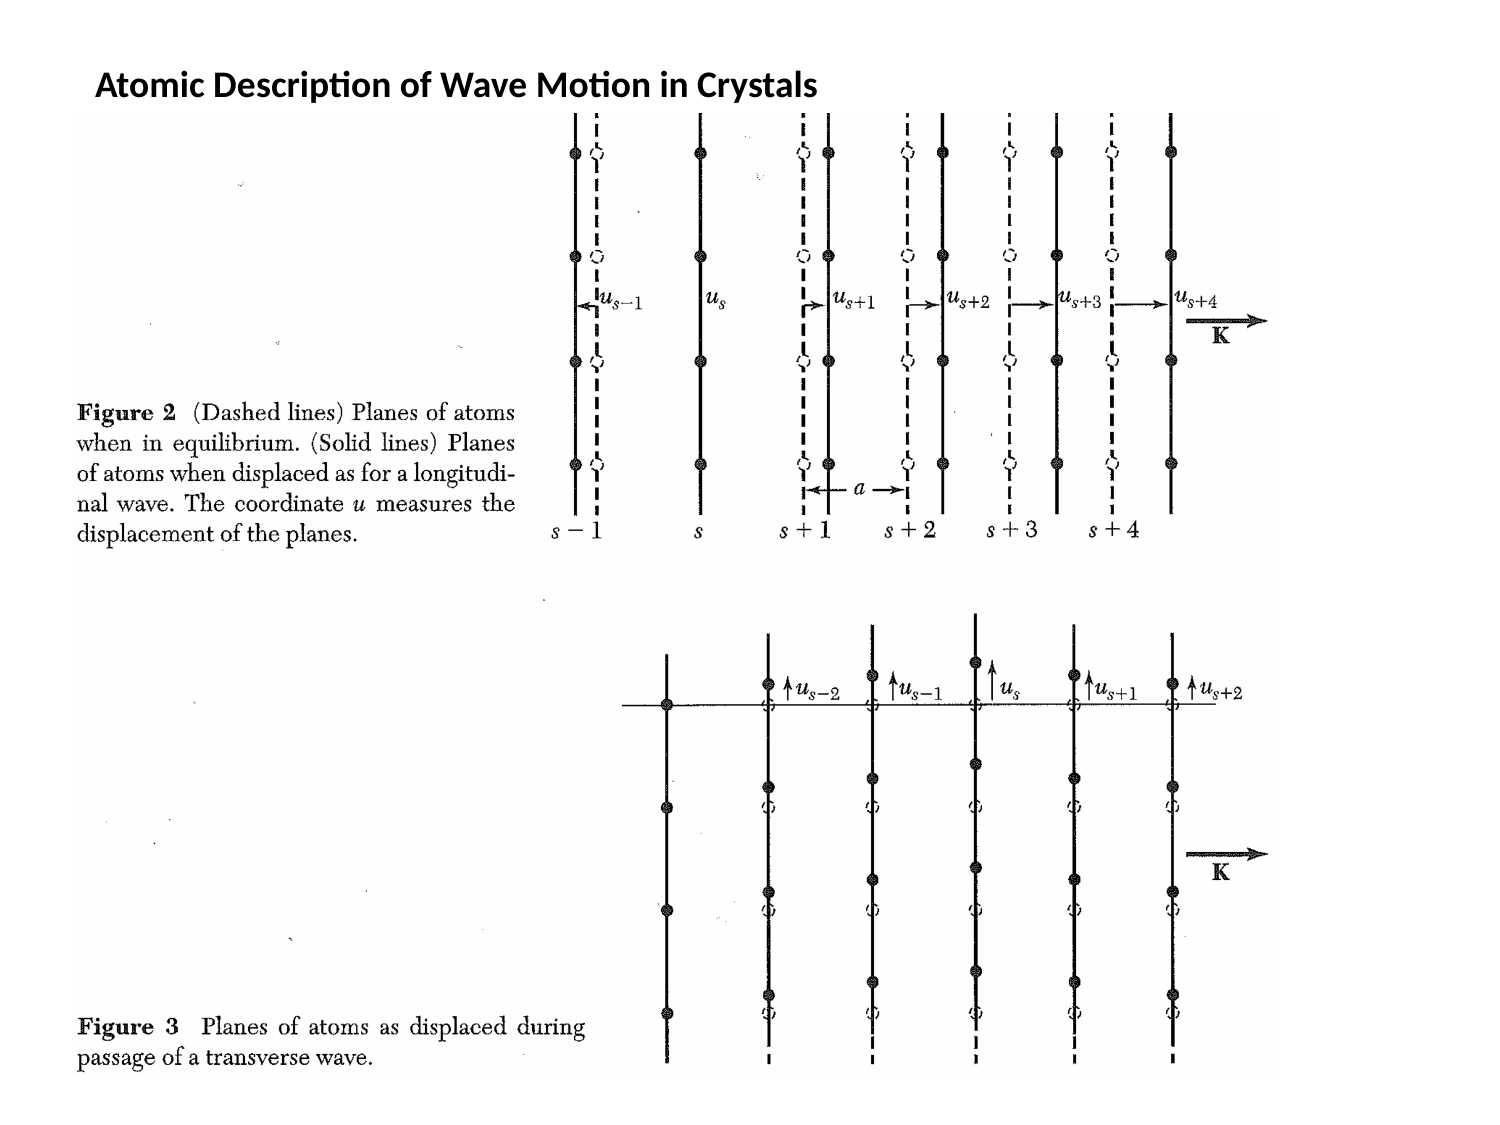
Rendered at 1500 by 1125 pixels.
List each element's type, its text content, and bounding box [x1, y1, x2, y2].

text_box Atomic Description of Wave Motion in Crystals [80, 52, 834, 111]
picture [72, 112, 1275, 1075]
